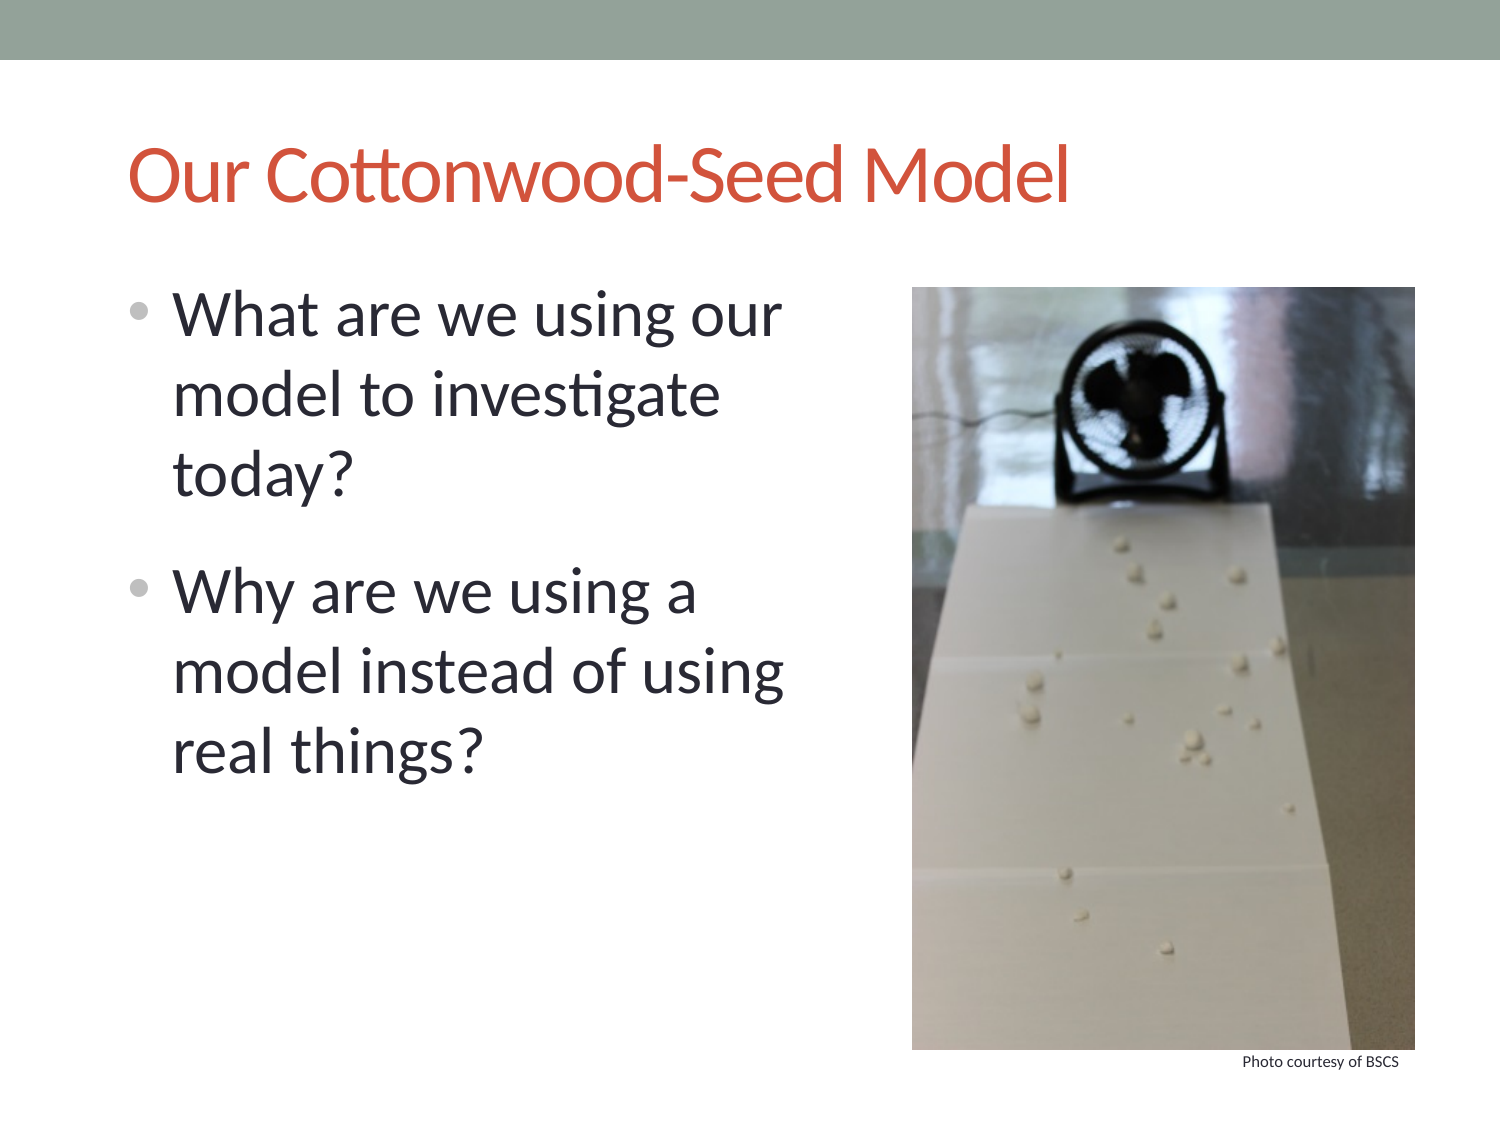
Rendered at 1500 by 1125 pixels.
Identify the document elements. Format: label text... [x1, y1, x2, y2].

text_box What are we using our model to investigate today? Why are we using a model instead of using real things? [112, 262, 900, 795]
text_box Photo courtesy of BSCS [939, 1058, 1415, 1088]
picture [912, 287, 1415, 1051]
title Our Cottonwood-Seed Model [112, 87, 1425, 250]
